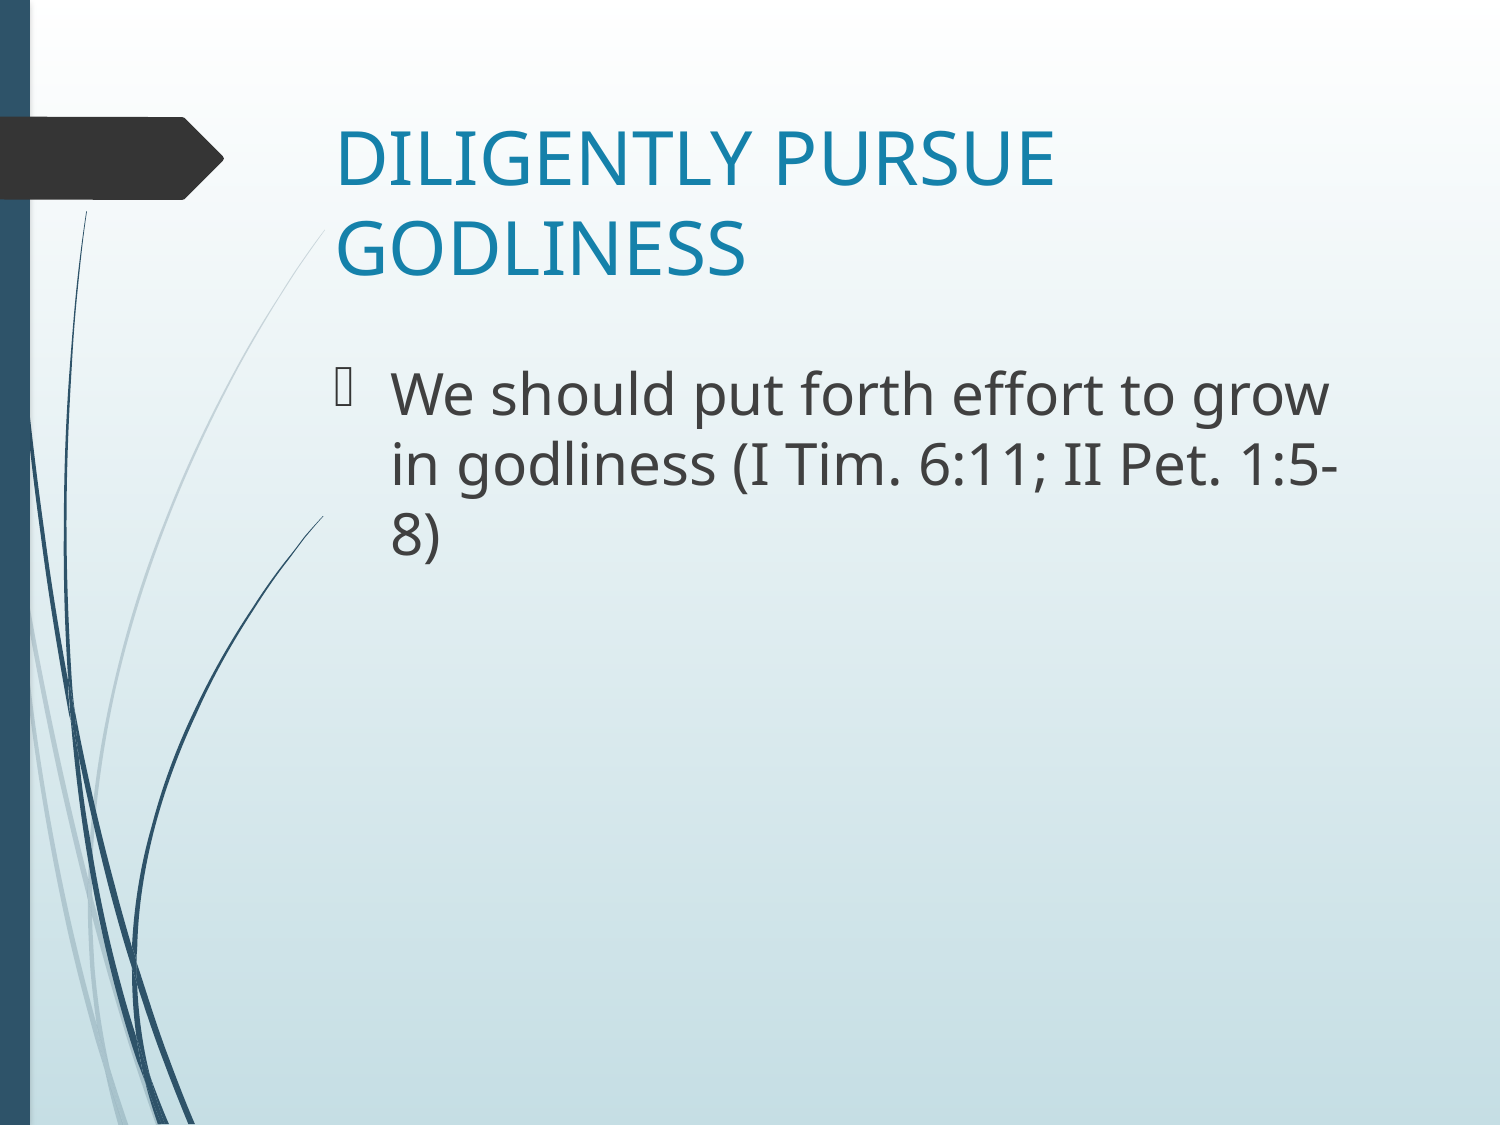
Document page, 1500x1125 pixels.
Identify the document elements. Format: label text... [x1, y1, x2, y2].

list We should put forth effort to grow in godliness (I Tim. 6:11; II Pet. 1:5-8) [318, 350, 1400, 970]
title DILIGENTLY PURSUE GODLINESS [319, 102, 1400, 313]
